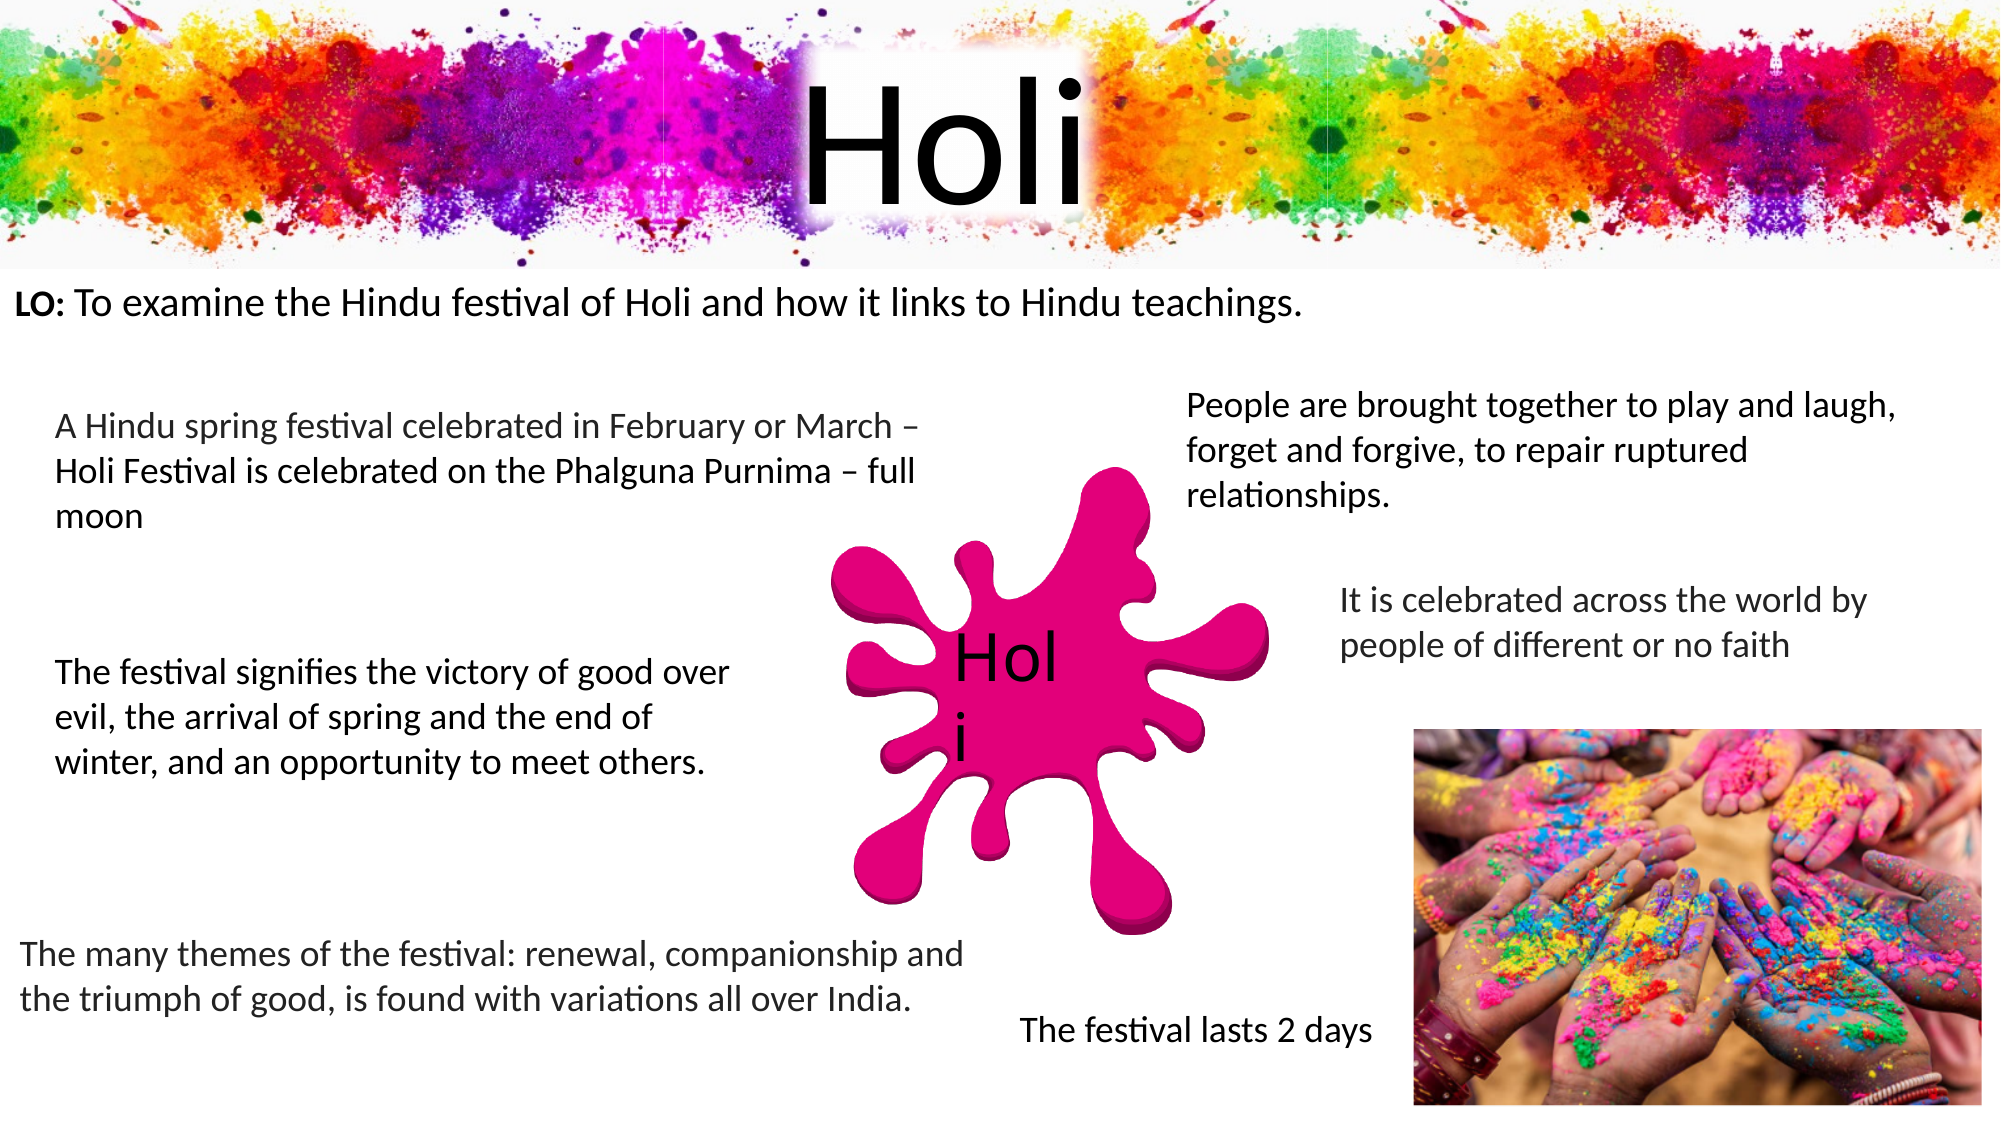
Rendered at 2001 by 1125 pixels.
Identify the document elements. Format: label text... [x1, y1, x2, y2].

text_box The festival signifies the victory of good over evil, the arrival of spring and the end of winter, and an opportunity to meet others. [39, 639, 775, 790]
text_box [0, 0, 2000, 269]
picture [831, 467, 1269, 935]
text_box LO: To examine the Hindu festival of Holi and how it links to Hindu teachings. [0, 269, 1414, 333]
text_box The festival lasts 2 days [1004, 997, 1413, 1058]
text_box It is celebrated across the world by people of different or no faith [1324, 567, 1886, 673]
text_box A Hindu spring festival celebrated in February or March – Holi Festival is celebrated on the Phalguna Purnima – full moon [39, 394, 974, 544]
text_box The many themes of the festival: renewal, companionship and the triumph of good, is found with variations all over India. [4, 921, 1005, 1027]
picture [1413, 729, 1982, 1107]
text_box People are brought together to play and laugh, forget and forgive, to repair ruptured relationships. [1171, 372, 1937, 523]
